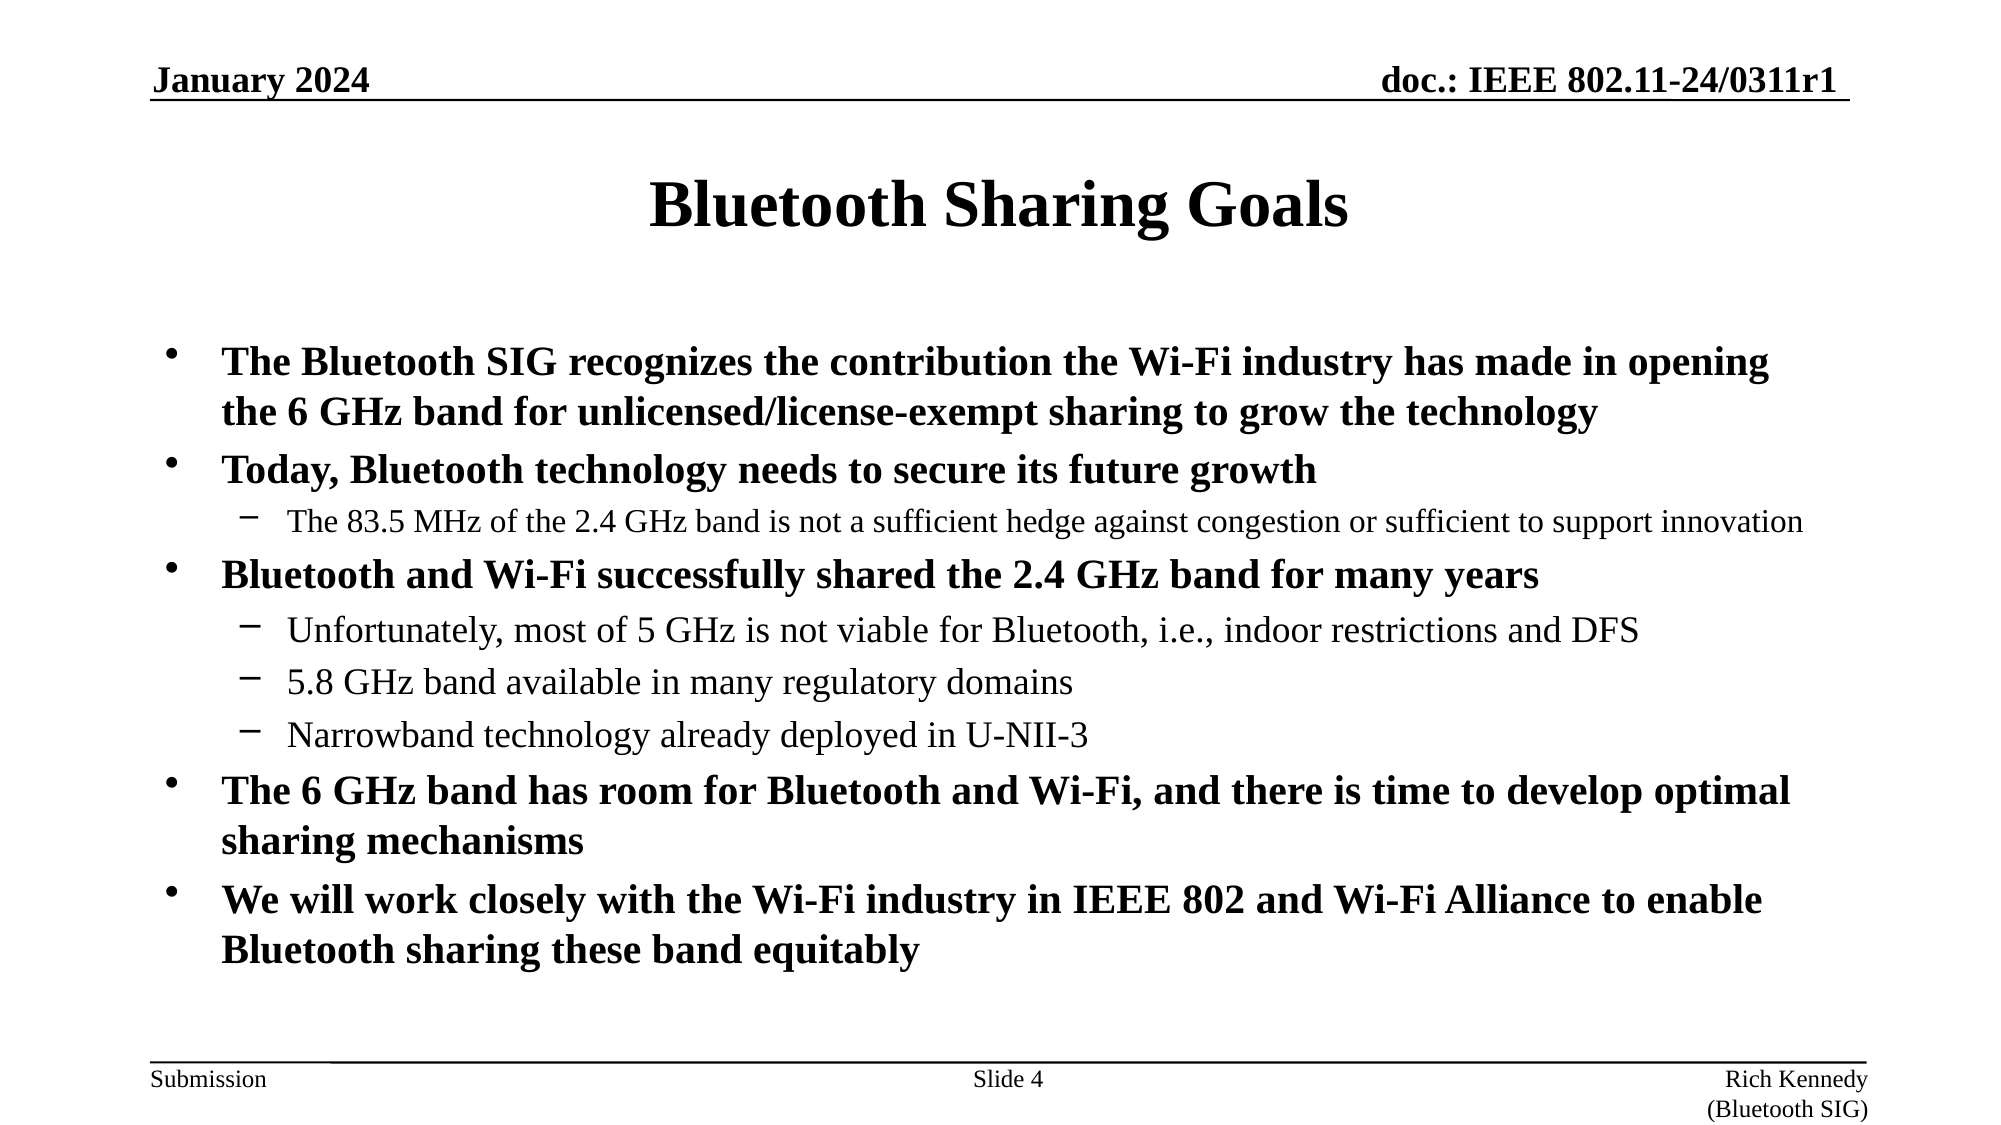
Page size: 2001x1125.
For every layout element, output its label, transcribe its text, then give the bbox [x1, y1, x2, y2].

list The Bluetooth SIG recognizes the contribution the Wi-Fi industry has made in opening the 6 GHz band for unlicensed/license-exempt sharing to grow the technology Today, Bluetooth technology needs to secure its future growth The 83.5 MHz of the 2.4 GHz band is not a sufficient hedge against congestion or sufficient to support innovation Bluetooth and Wi-Fi successfully shared the 2.4 GHz band for many years Unfortunately, most of 5 GHz is not viable for Bluetooth, i.e., indoor restrictions and DFS 5.8 GHz band available in many regulatory domains Narrowband technology already deployed in U-NII-3 The 6 GHz band has room for Bluetooth and Wi-Fi, and there is time to develop optimal sharing mechanisms We will work closely with the Wi-Fi industry in IEEE 802 and Wi-Fi Alliance to enable Bluetooth sharing these band equitably [149, 326, 1850, 1024]
title Bluetooth Sharing Goals [150, 112, 1850, 288]
footer Rich Kennedy (Bluetooth SIG) [1621, 1061, 1870, 1093]
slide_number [152, 54, 412, 101]
slide_number Slide 4 [964, 1061, 1053, 1093]
